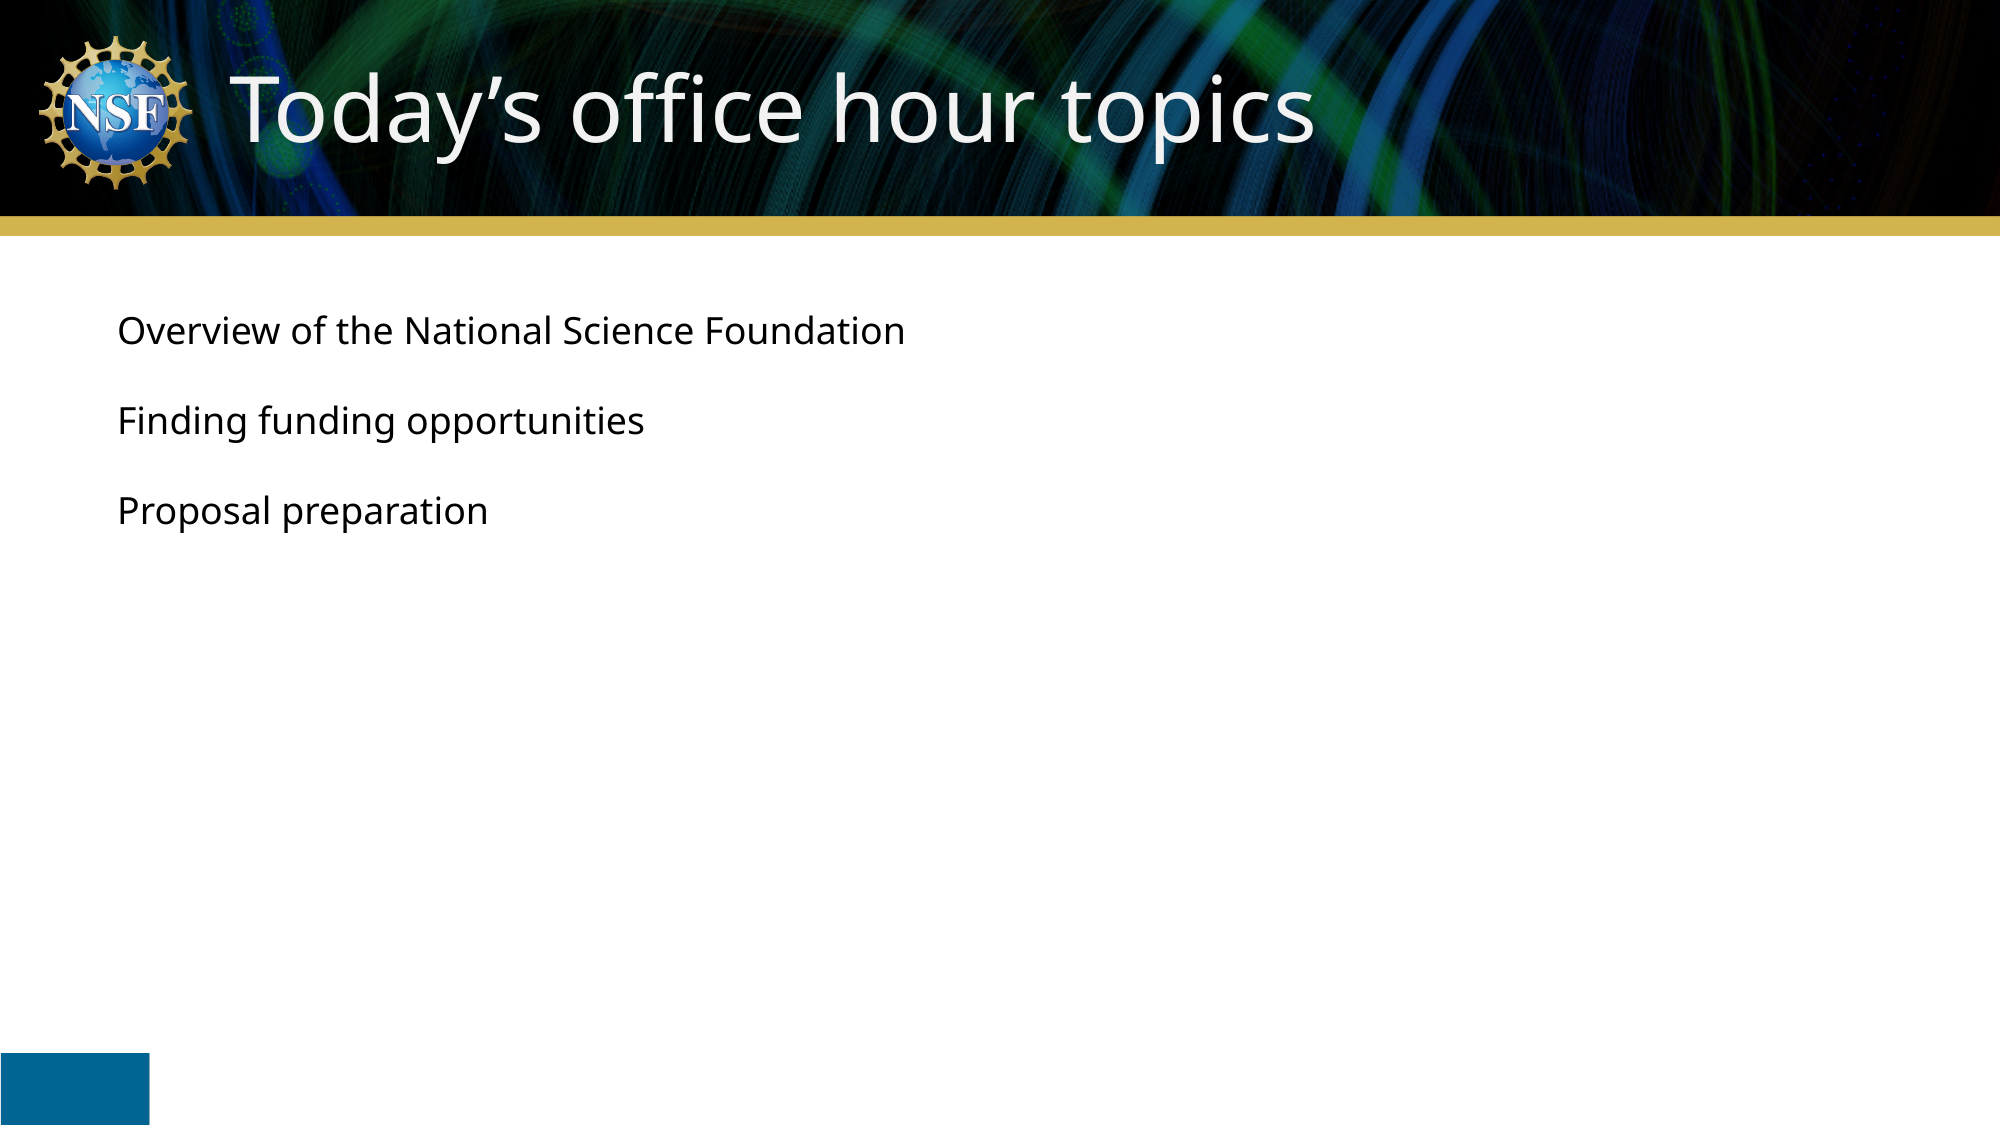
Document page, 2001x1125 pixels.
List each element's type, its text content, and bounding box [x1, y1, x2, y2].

title Today’s office hour topics [214, 55, 1940, 274]
picture [0, 0, 2000, 236]
list Overview of the National Science Foundation Finding funding opportunities Proposal preparation [102, 299, 1828, 1014]
